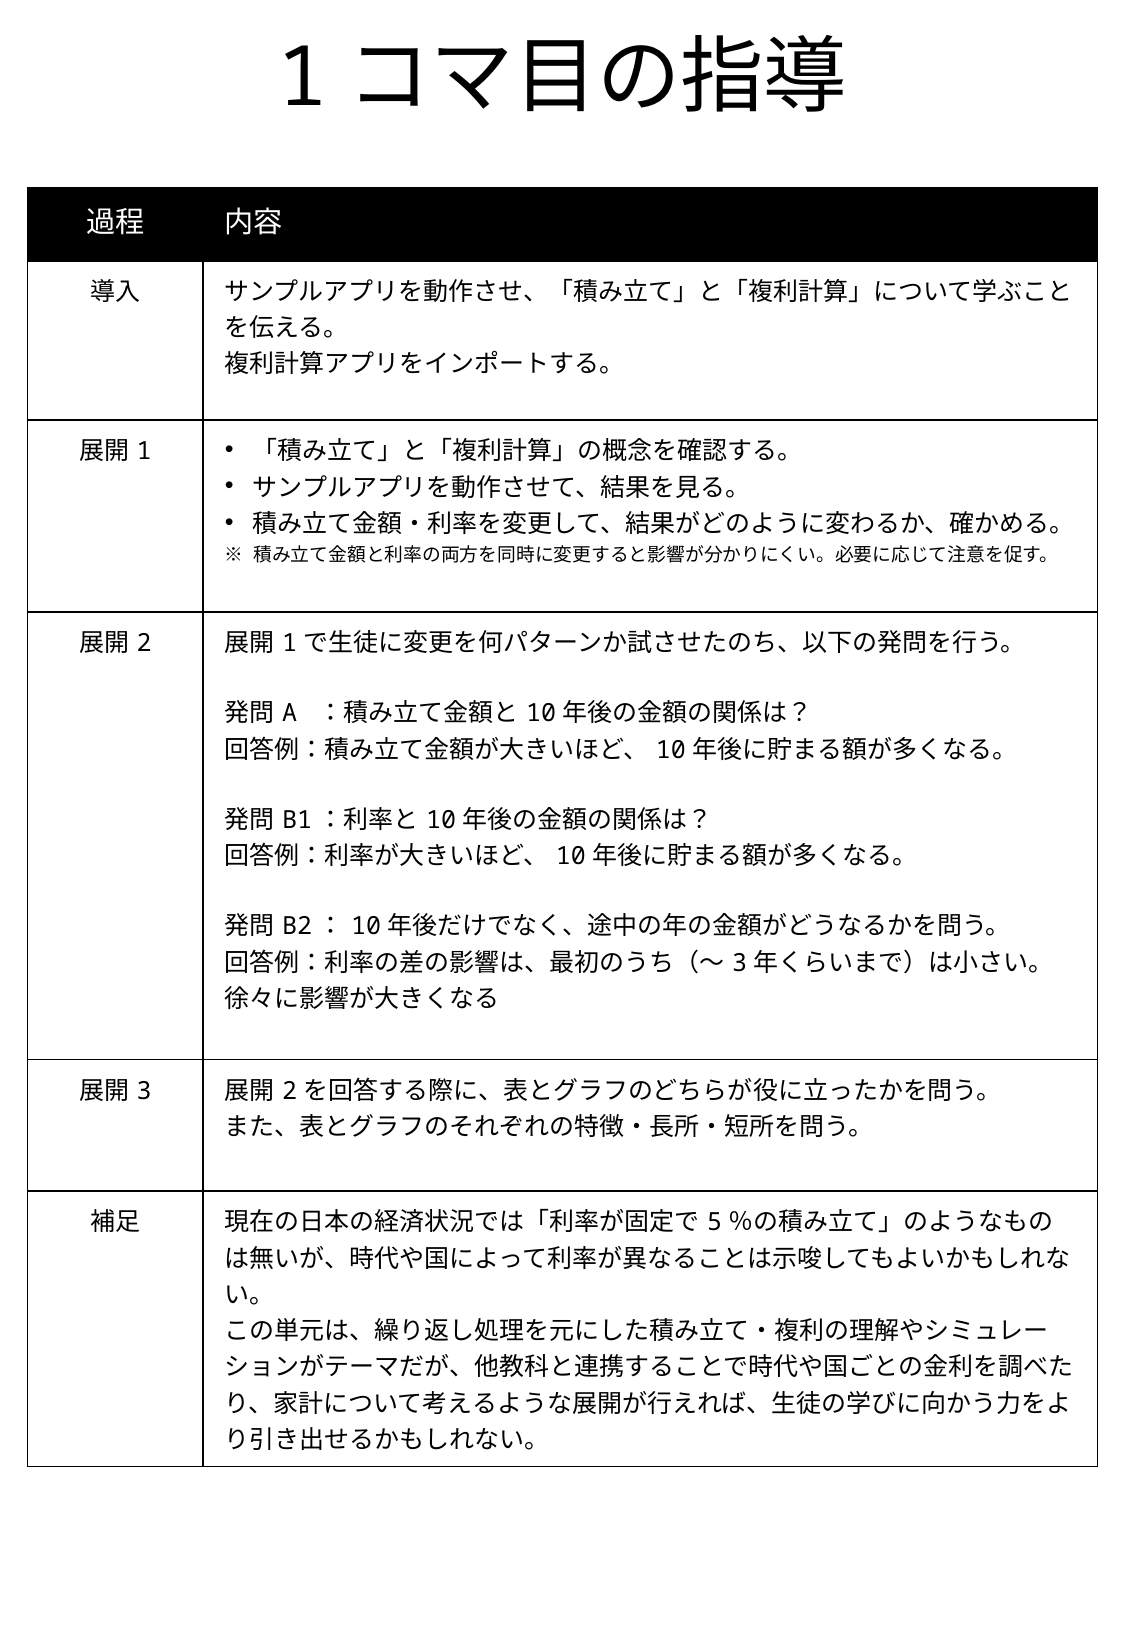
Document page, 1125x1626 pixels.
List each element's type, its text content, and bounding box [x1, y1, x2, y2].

table_cell 導入 [28, 262, 202, 419]
table_cell サンプルアプリを動作させ、「積み立て」と「複利計算」について学ぶことを伝える。 複利計算アプリをインポートする。 [204, 262, 1097, 419]
table_cell 展開1 [28, 421, 202, 611]
table_cell 「積み立て」と「複利計算」の概念を確認する。 サンプルアプリを動作させて、結果を見る。 積み立て金額・利率を変更して、結果がどのように変わるか、確かめる。 ※ 積み立て金額と利率の両方を同時に変更すると影響が分かりにくい。必要に応じて注意を促す。 [204, 421, 1097, 611]
table_cell 補足 [28, 1192, 202, 1466]
title 1コマ目の指導 [84, 9, 1041, 132]
table_cell 展開2 [28, 613, 202, 1059]
table_cell 展開1で生徒に変更を何パターンか試させたのち、以下の発問を行う。 発問A ：積み立て金額と10年後の金額の関係は？ 回答例：積み立て金額が大きいほど、10年後に貯まる額が多くなる。 発問B1：利率と10年後の金額の関係は？ 回答例：利率が大きいほど、10年後に貯まる額が多くなる。 発問B2：10年後だけでなく、途中の年の金額がどうなるかを問う。 回答例：利率の差の影響は、最初のうち（〜3年くらいまで）は小さい。徐々に影響が大きくなる [204, 613, 1097, 1059]
table_header 過程 [28, 189, 202, 260]
table_header 内容 [204, 189, 1097, 260]
table_cell 展開3 [28, 1060, 202, 1190]
table_cell 現在の日本の経済状況では「利率が固定で5％の積み立て」のようなものは無いが、時代や国によって利率が異なることは示唆してもよいかもしれない。 この単元は、繰り返し処理を元にした積み立て・複利の理解やシミュレーションがテーマだが、他教科と連携することで時代や国ごとの金利を調べたり、家計について考えるような展開が行えれば、生徒の学びに向かう力をより引き出せるかもしれない。 [204, 1192, 1097, 1466]
table_cell 展開2を回答する際に、表とグラフのどちらが役に立ったかを問う。 また、表とグラフのそれぞれの特徴・長所・短所を問う。 [204, 1060, 1097, 1190]
